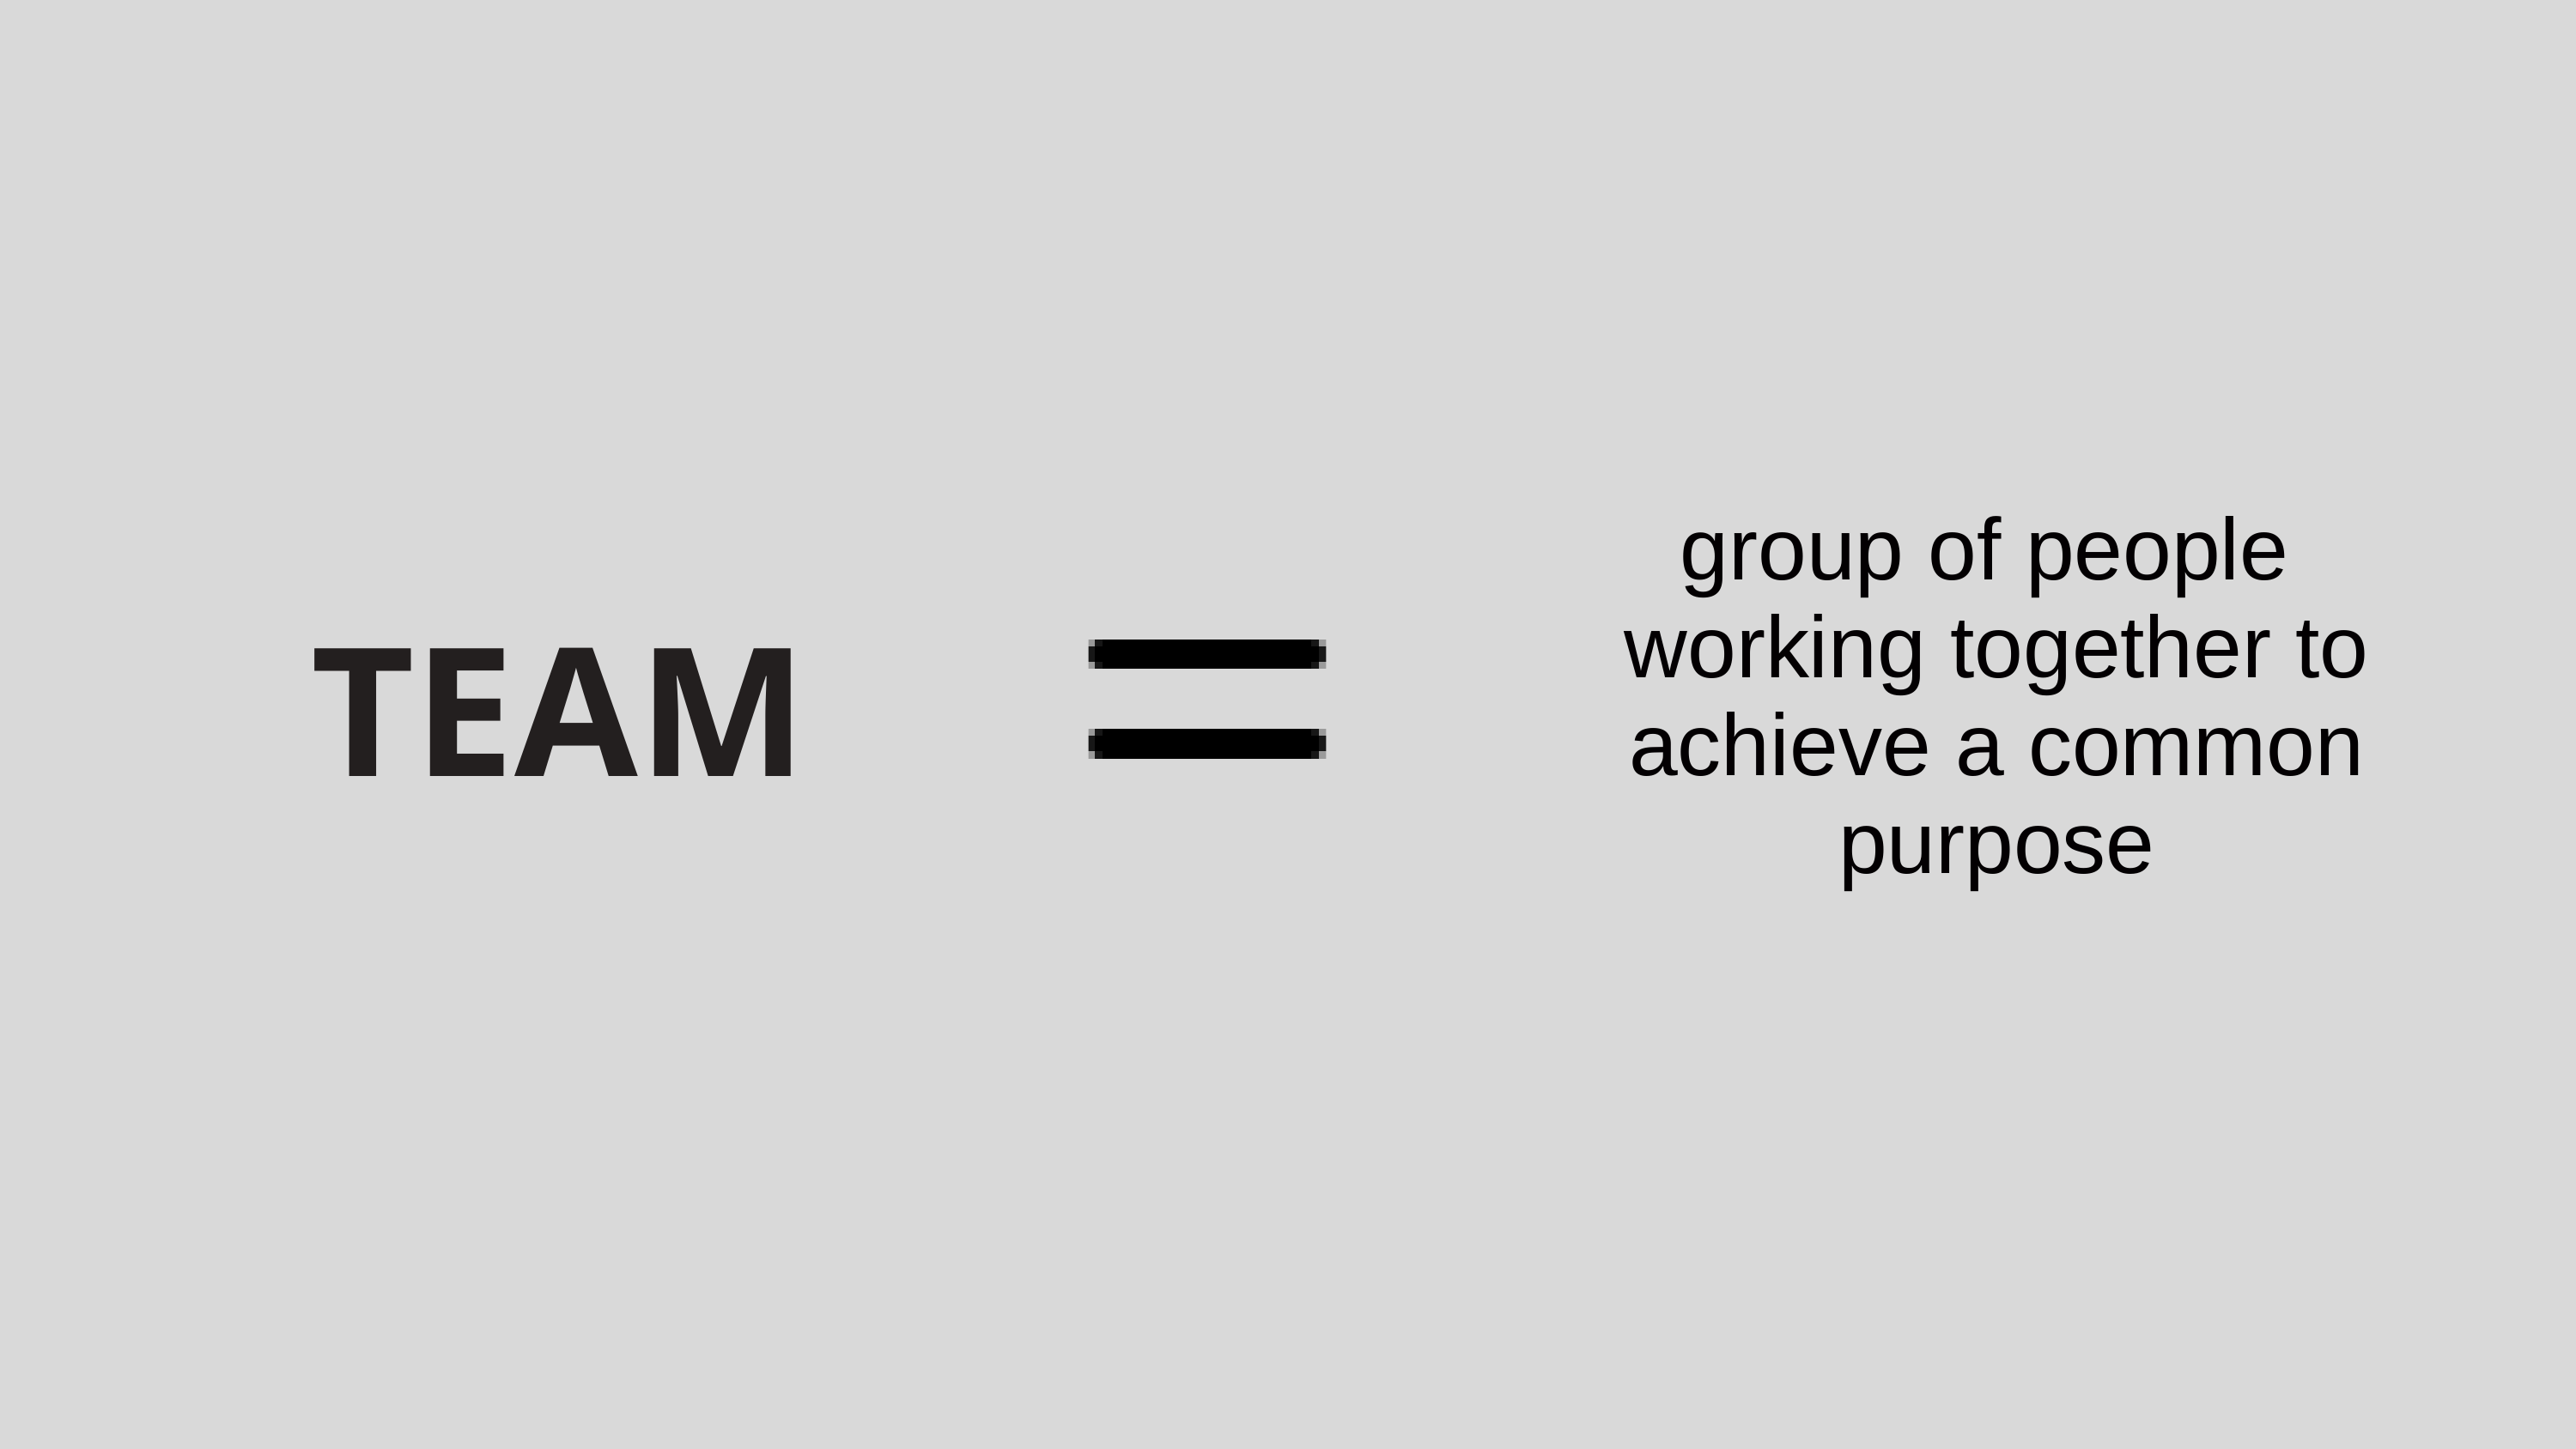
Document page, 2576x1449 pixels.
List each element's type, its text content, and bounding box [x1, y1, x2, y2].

text_box [1088, 640, 1327, 759]
text_box TEAM [233, 576, 885, 813]
text_box group of people working together to achieve a common purpose [1504, 501, 2489, 893]
